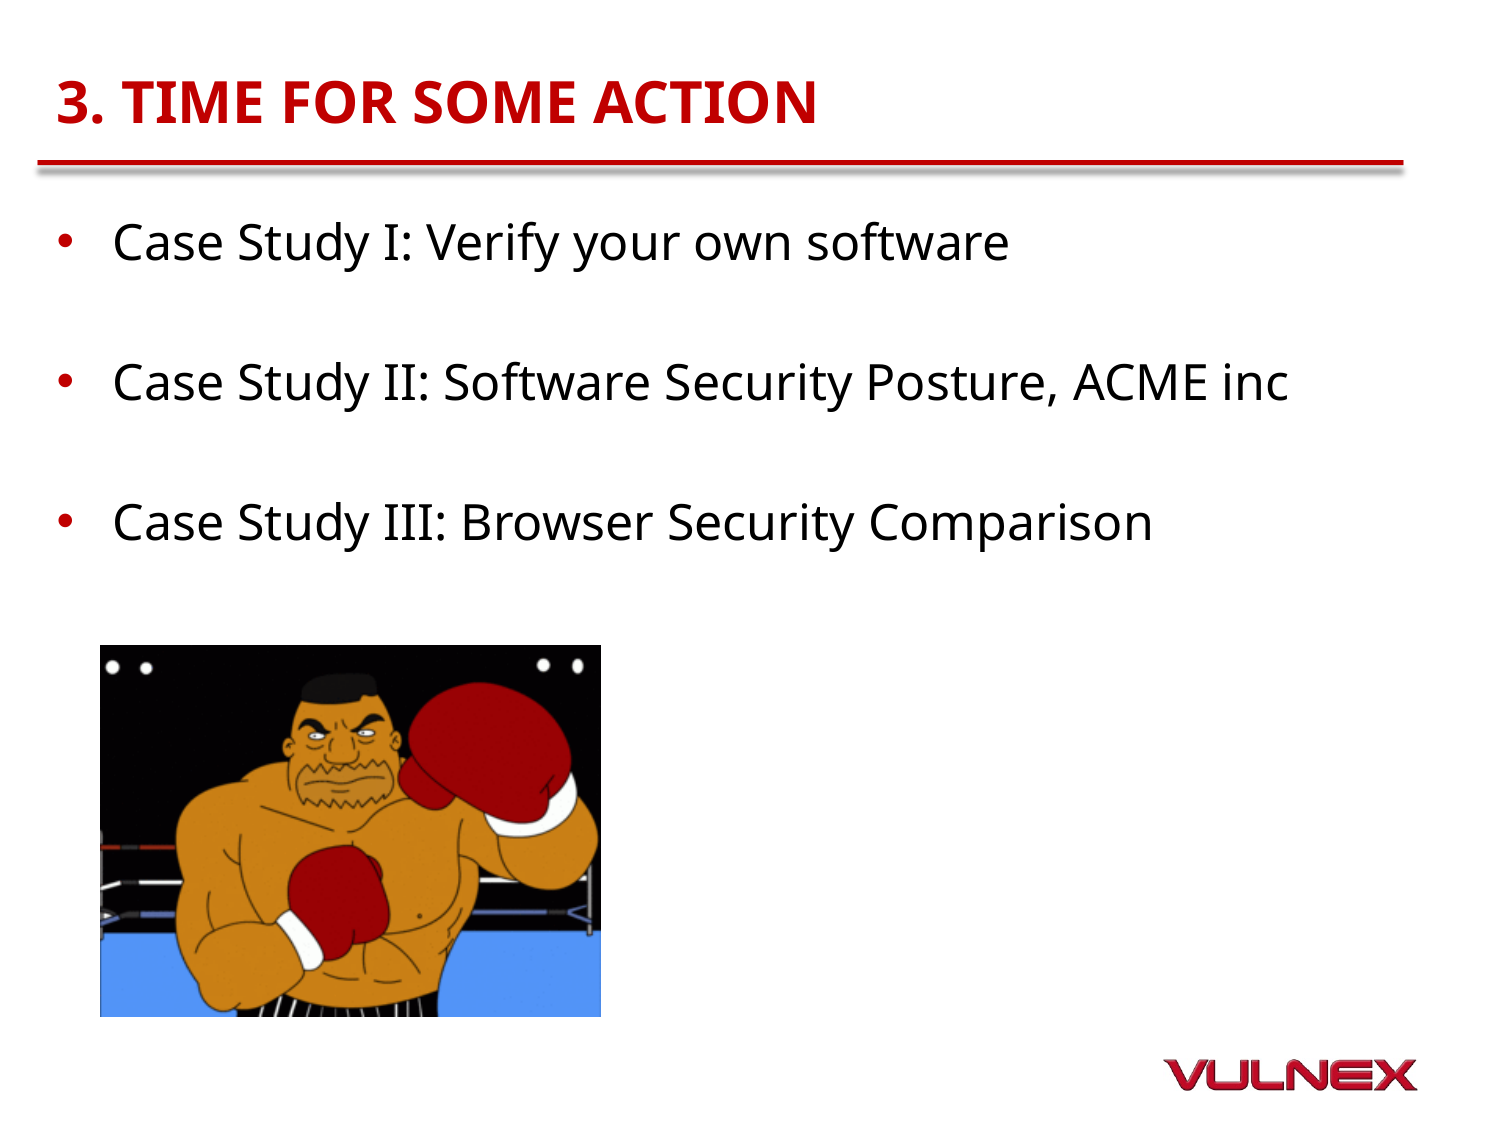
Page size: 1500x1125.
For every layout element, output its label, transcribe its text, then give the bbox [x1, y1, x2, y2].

list Case Study I: Verify your own software Case Study II: Software Security Posture, ACME inc Case Study III: Browser Security Comparison [41, 203, 1459, 1071]
title 3. Time for some action [41, 19, 1392, 182]
picture [29, 160, 1412, 183]
picture [1163, 1071, 1418, 1091]
picture [100, 644, 601, 1018]
